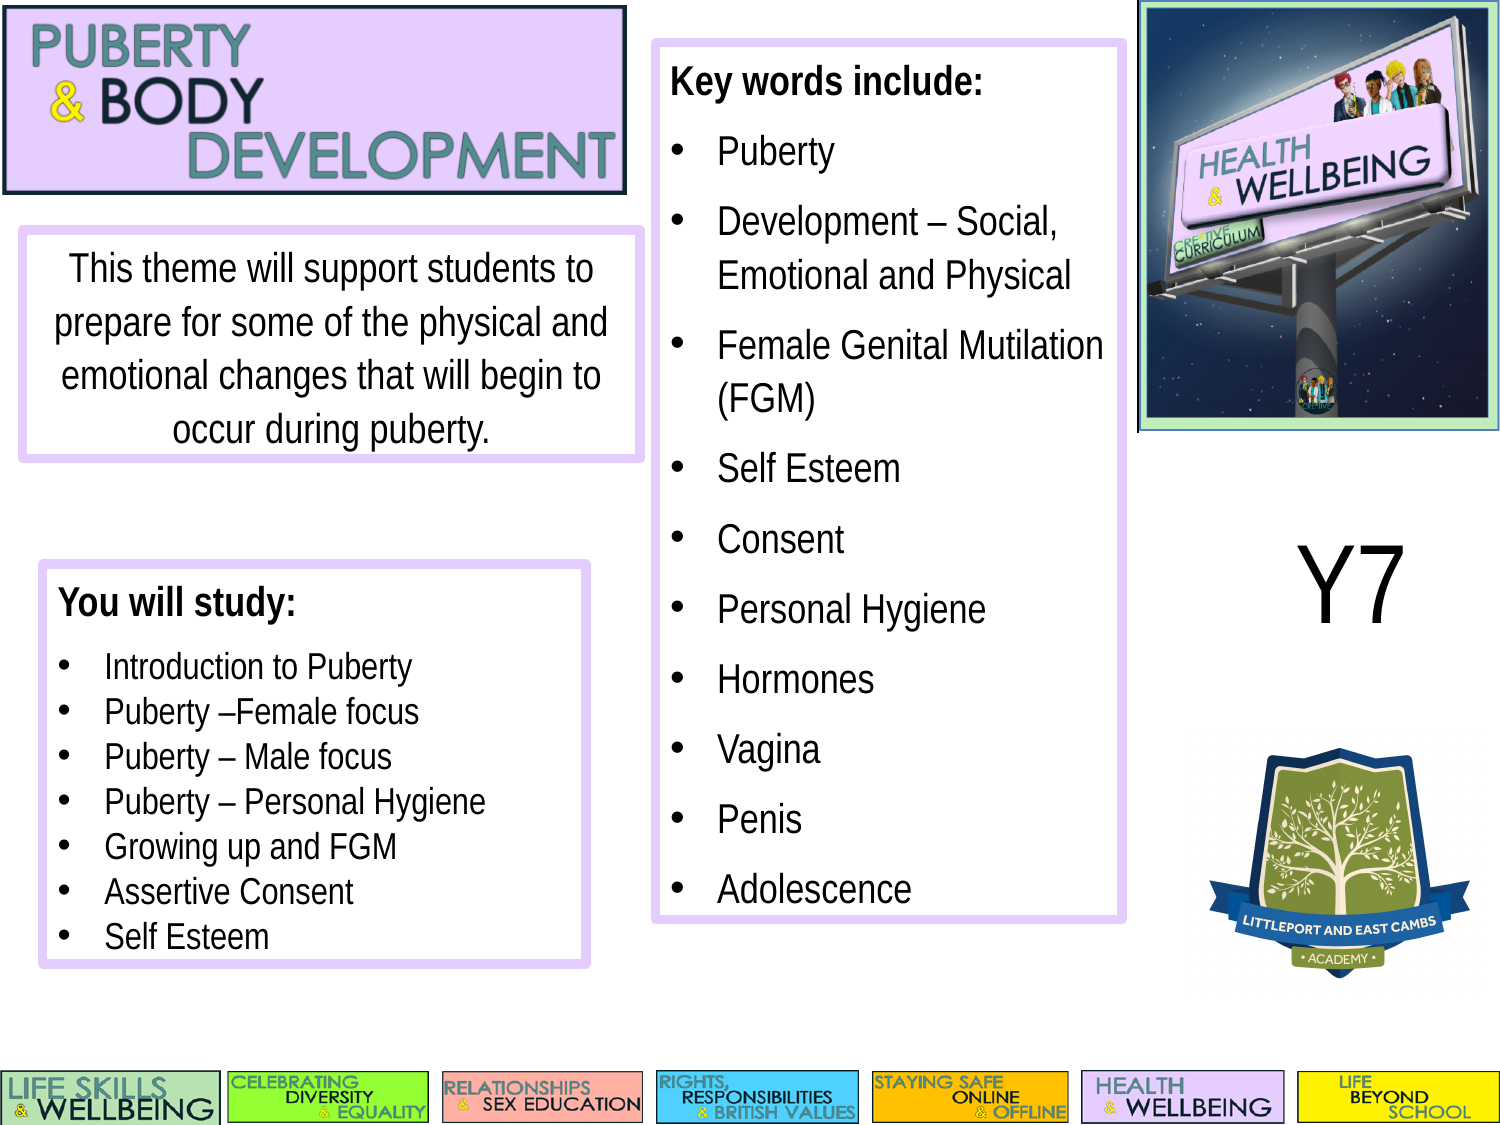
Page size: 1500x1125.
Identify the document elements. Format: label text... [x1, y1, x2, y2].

picture [1136, 0, 1500, 434]
text_box You will study: Introduction to Puberty Puberty –Female focus Puberty – Male focus Puberty – Personal Hygiene Growing up and FGM Assertive Consent Self Esteem [42, 564, 586, 965]
text_box This theme will support students to prepare for some of the physical and emotional changes that will begin to occur during puberty. [22, 229, 641, 459]
text_box Y7 [1280, 504, 1424, 654]
text_box Key words include: Puberty Development – Social, Emotional and Physical Female Genital Mutilation (FGM) Self Esteem Consent Personal Hygiene Hormones Vagina Penis Adolescence [655, 42, 1122, 920]
picture [1, 4, 627, 195]
picture [1191, 730, 1489, 1000]
picture [0, 1070, 1500, 1125]
